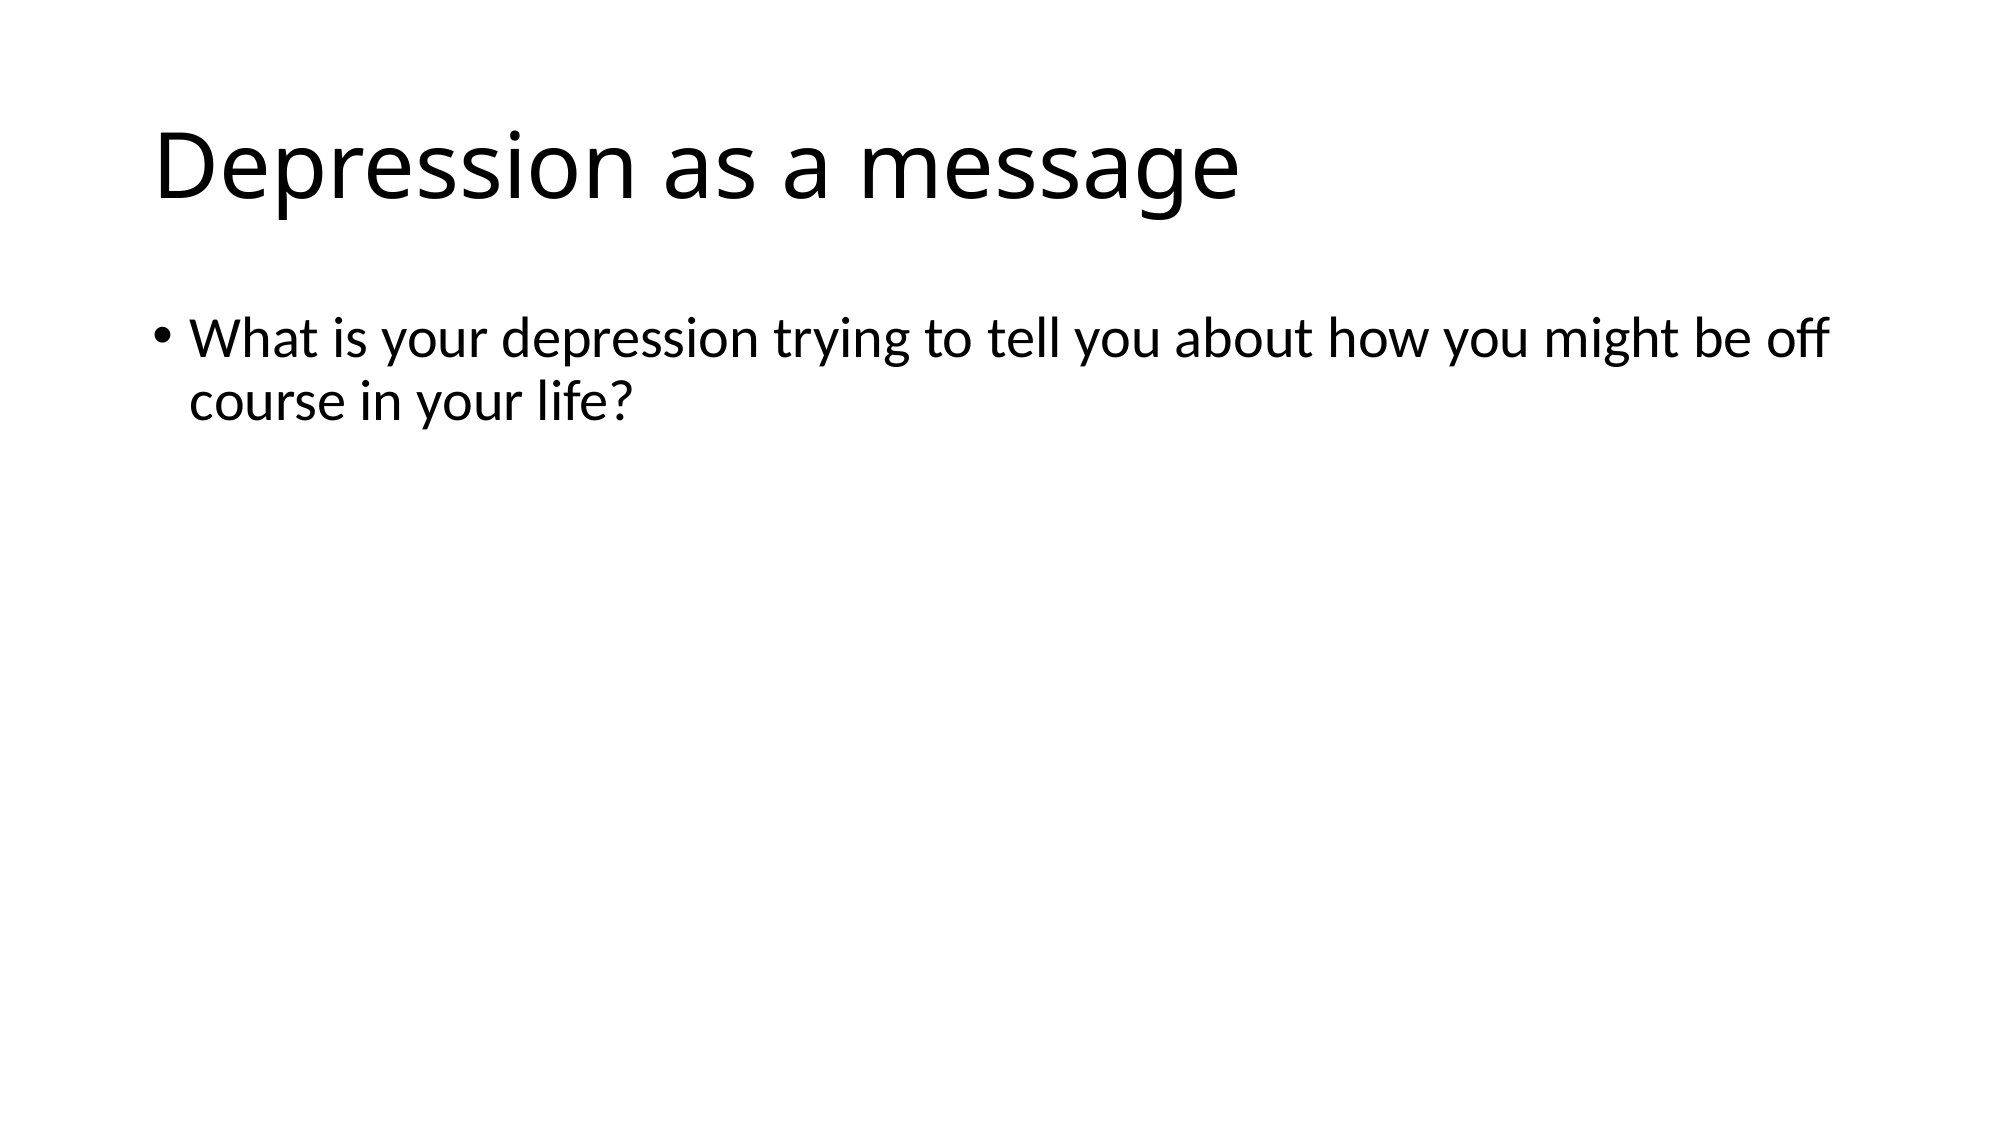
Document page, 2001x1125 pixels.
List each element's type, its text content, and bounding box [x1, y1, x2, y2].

list What is your depression trying to tell you about how you might be off course in your life? [137, 299, 1863, 1014]
title Depression as a message [137, 59, 1863, 278]
